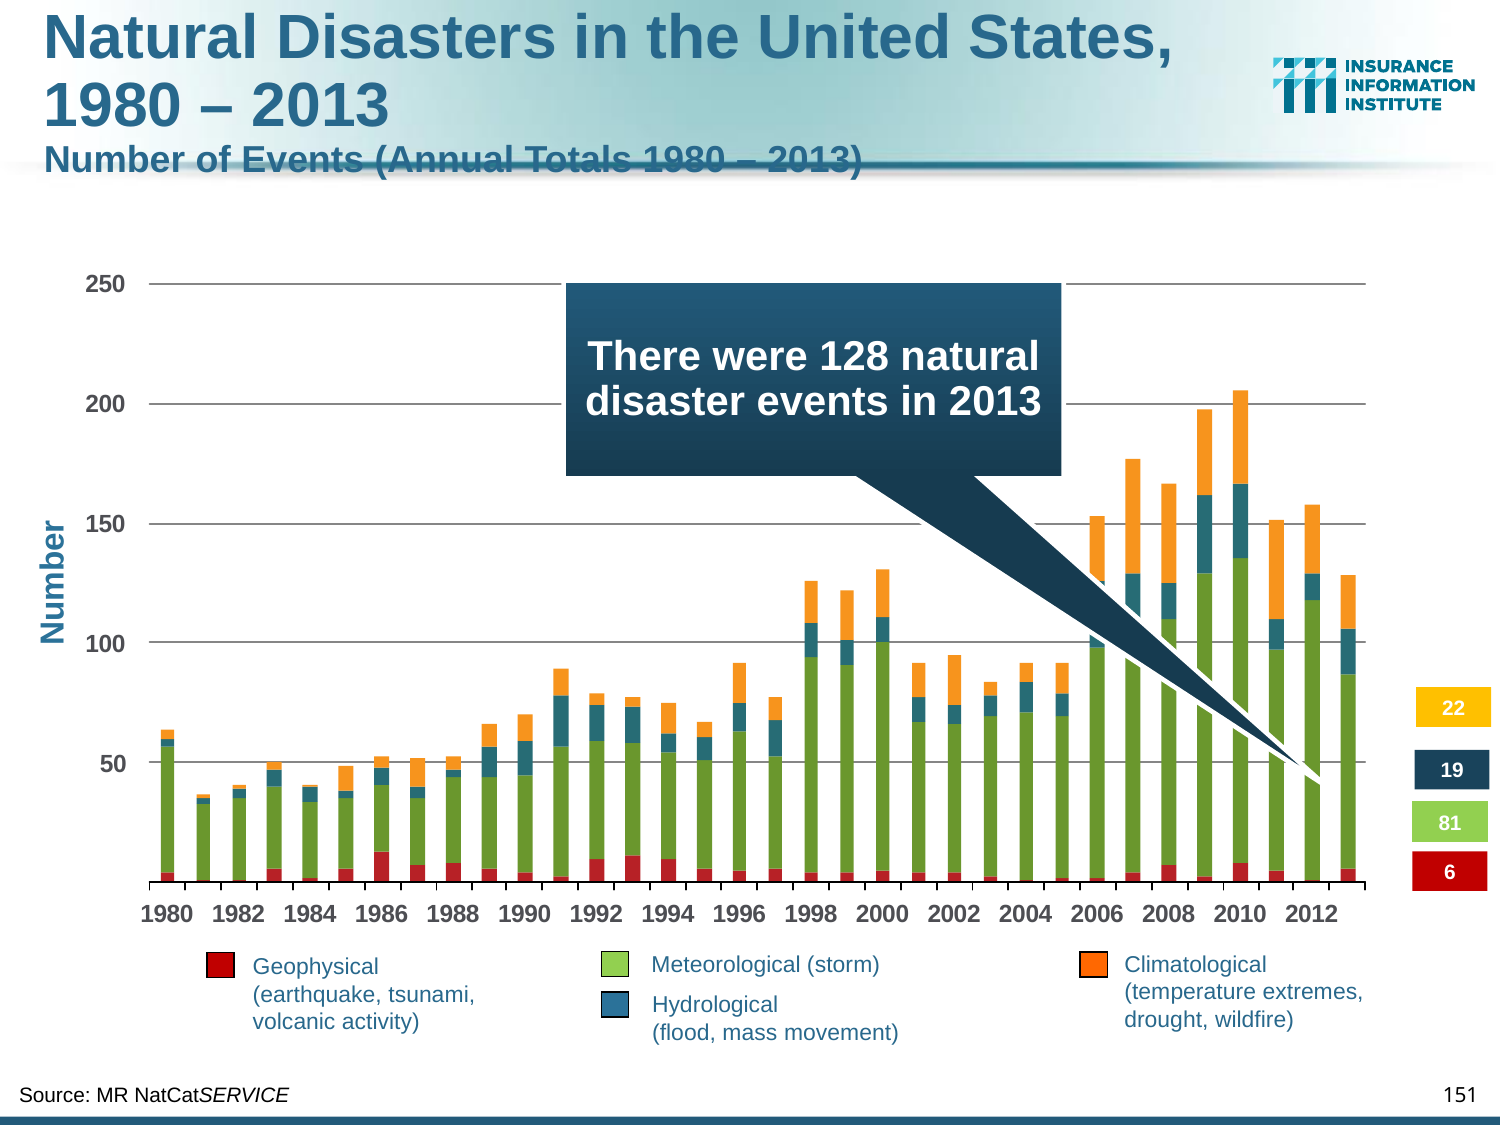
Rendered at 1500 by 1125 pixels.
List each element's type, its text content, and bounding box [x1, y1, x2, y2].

text_box Meteorological (storm) [636, 950, 962, 984]
text_box Source: MR NatCatSERVICE [4, 1048, 480, 1114]
text_box 151 [1380, 1073, 1493, 1117]
text_box [601, 951, 629, 977]
text_box Number [22, 505, 53, 661]
text_box [1080, 952, 1108, 978]
picture [58, 216, 1390, 942]
text_box Geophysical (earthquake, tsunami, volcanic activity) [237, 950, 530, 1042]
title Natural Disasters in the United States, 1980 – 2013 Number of Events (Annual Totals 1980 – 2013) [35, 55, 1242, 175]
text_box 6 [1412, 851, 1488, 891]
picture [0, 0, 1500, 189]
text_box 19 [1414, 749, 1490, 790]
text_box [207, 952, 235, 978]
text_box Hydrological (flood, mass movement) [637, 982, 1157, 1053]
text_box Climatological (temperature extremes, drought, wildfire) [1109, 941, 1458, 1040]
text_box 81 [1412, 801, 1488, 842]
text_box 22 [1416, 687, 1492, 727]
text_box [601, 991, 629, 1017]
